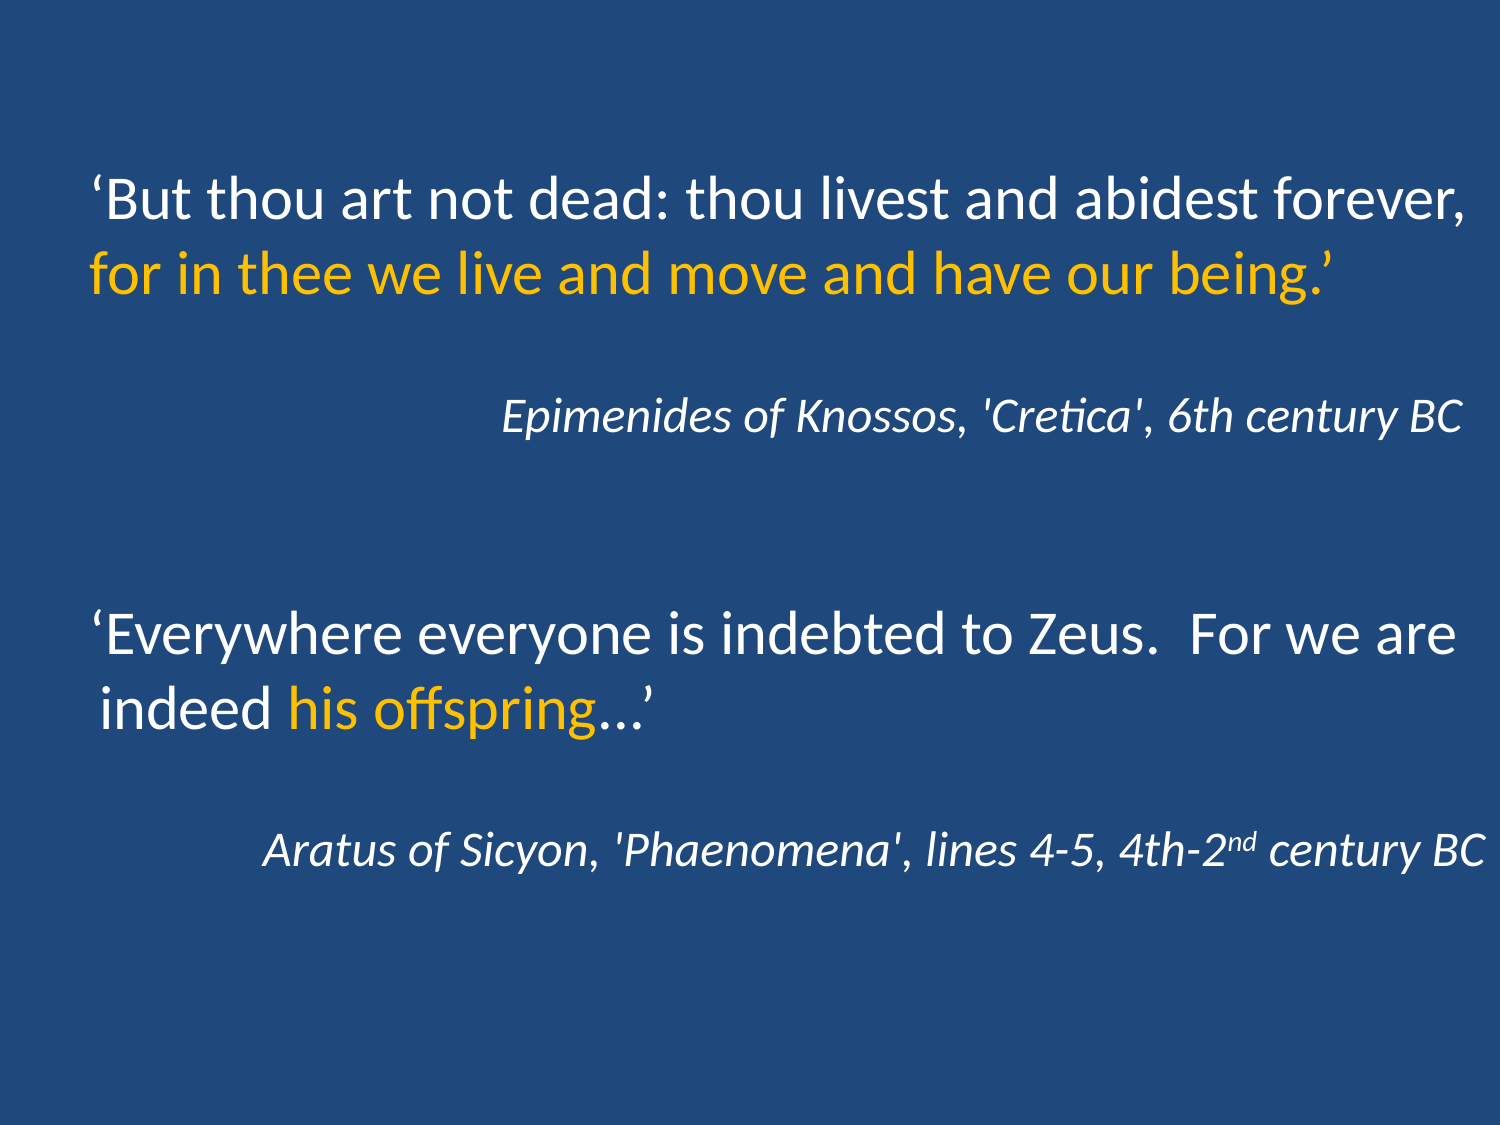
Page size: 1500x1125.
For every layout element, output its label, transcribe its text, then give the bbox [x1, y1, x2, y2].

text_box ‘But thou art not dead: thou livest and abidest forever, for in thee we live and move and have our being.’ Epimenides of Knossos, 'Cretica', 6th century BC ‘Everywhere everyone is indebted to Zeus. For we are indeed his offspring...’ Aratus of Sicyon, 'Phaenomena', lines 4-5, 4th-2nd century BC [0, 149, 1500, 960]
